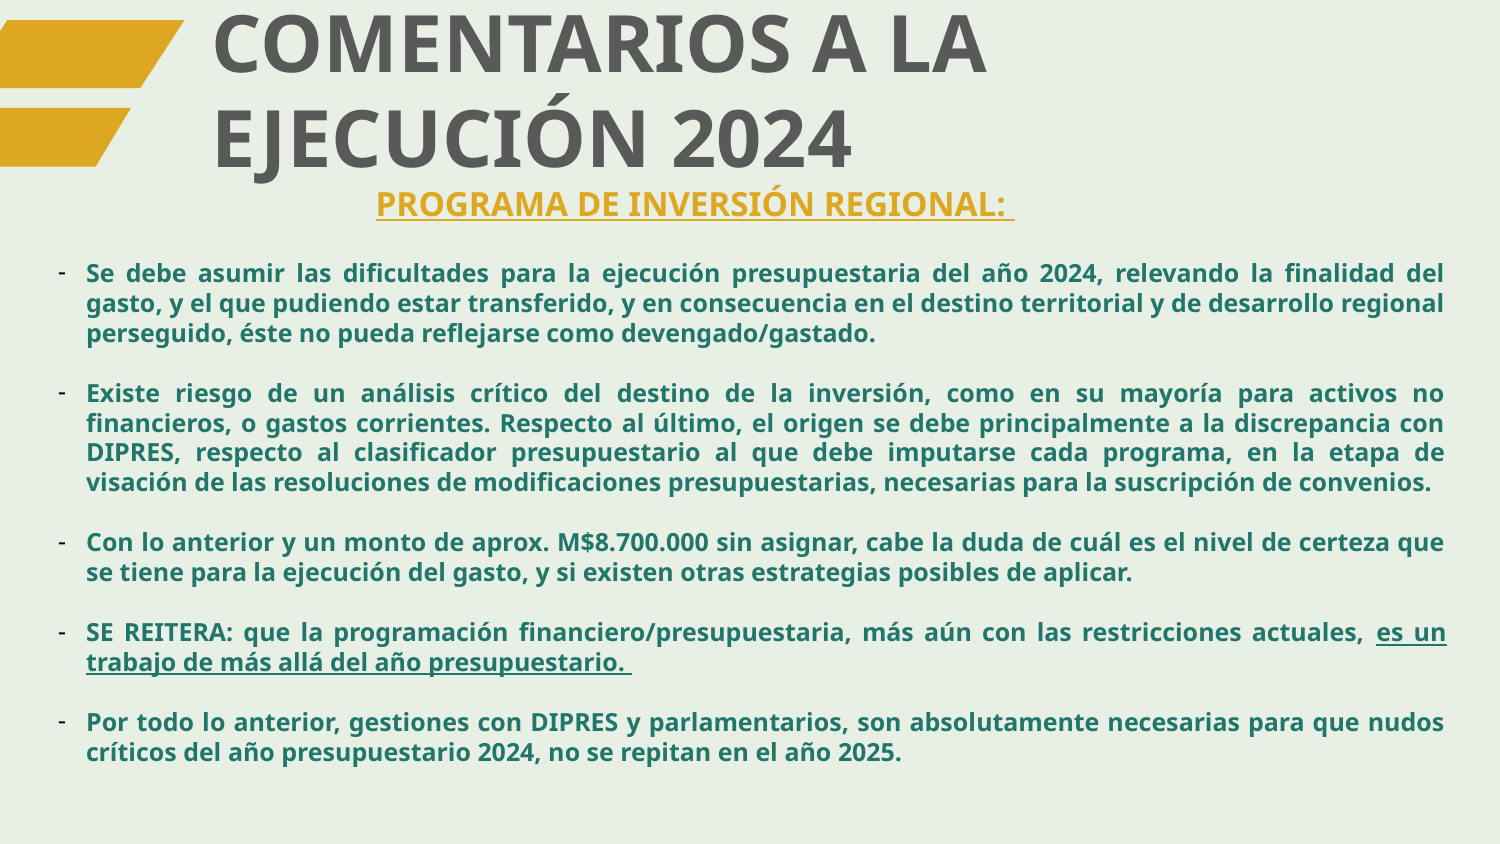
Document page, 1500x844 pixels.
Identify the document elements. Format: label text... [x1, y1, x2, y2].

text_box Se debe asumir las dificultades para la ejecución presupuestaria del año 2024, relevando la finalidad del gasto, y el que pudiendo estar transferido, y en consecuencia en el destino territorial y de desarrollo regional perseguido, éste no pueda reflejarse como devengado/gastado. Existe riesgo de un análisis crítico del destino de la inversión, como en su mayoría para activos no financieros, o gastos corrientes. Respecto al último, el origen se debe principalmente a la discrepancia con DIPRES, respecto al clasificador presupuestario al que debe imputarse cada programa, en la etapa de visación de las resoluciones de modificaciones presupuestarias, necesarias para la suscripción de convenios. Con lo anterior y un monto de aprox. M$8.700.000 sin asignar, cabe la duda de cuál es el nivel de certeza que se tiene para la ejecución del gasto, y si existen otras estrategias posibles de aplicar. SE REITERA: que la programación financiero/presupuestaria, más aún con las restricciones actuales, es un trabajo de más allá del año presupuestario. Por todo lo anterior, gestiones con DIPRES y parlamentarios, son absolutamente necesarias para que nudos críticos del año presupuestario 2024, no se repitan en el año 2025. [43, 190, 1462, 844]
text_box [0, 105, 133, 169]
text_box [0, 18, 187, 91]
text_box COMENTARIOS A LA EJECUCIÓN 2024 PROGRAMA DE INVERSIÓN REGIONAL: [196, 25, 1194, 190]
